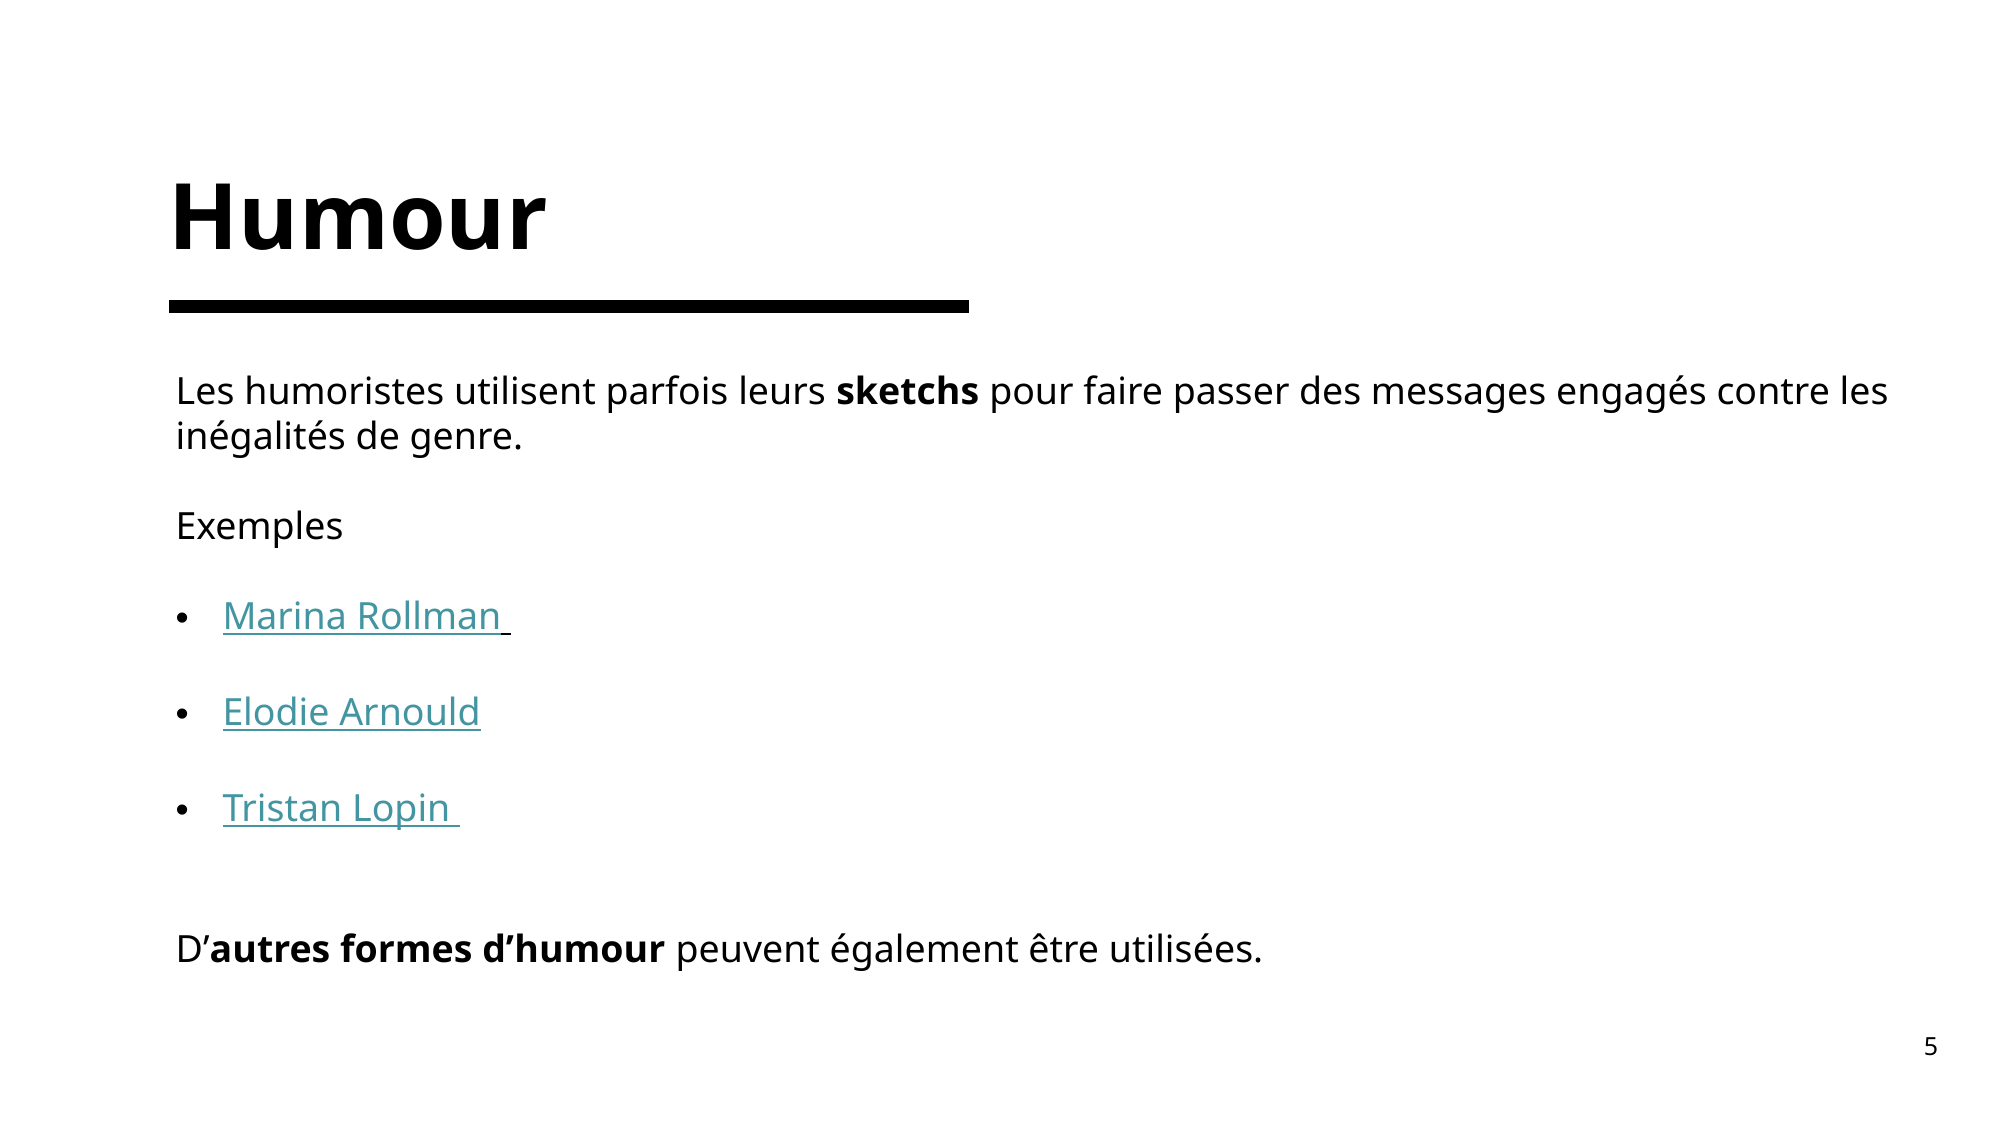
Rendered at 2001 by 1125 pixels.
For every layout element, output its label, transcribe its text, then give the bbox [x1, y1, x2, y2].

title Humour [168, 163, 969, 270]
slide_number 5 [1885, 1032, 1954, 1063]
text_box Les humoristes utilisent parfois leurs sketchs pour faire passer des messages engagés contre les inégalités de genre. Exemples Marina Rollman Elodie Arnould Tristan Lopin D’autres formes d’humour peuvent également être utilisées. [160, 359, 1948, 978]
